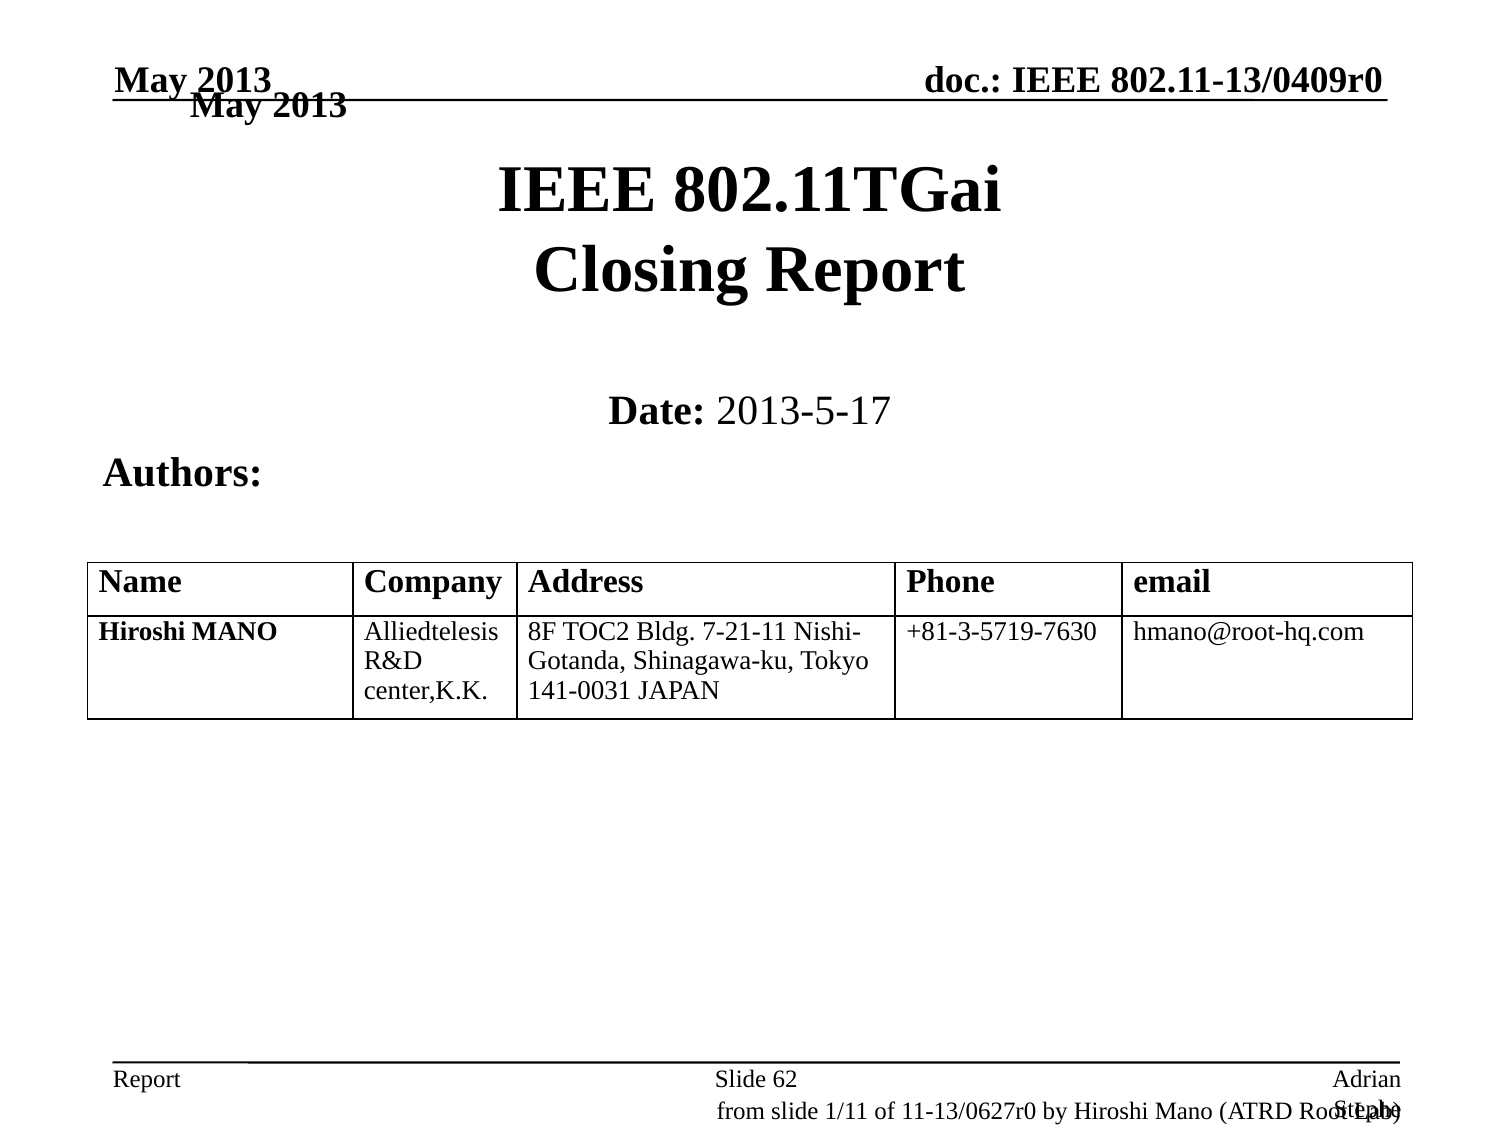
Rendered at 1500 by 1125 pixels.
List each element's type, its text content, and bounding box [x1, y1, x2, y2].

text_box Authors: [87, 437, 325, 500]
table_header Company [354, 563, 516, 615]
table_header Address [518, 563, 894, 615]
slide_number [114, 54, 374, 101]
table_header Phone [896, 563, 1121, 615]
text_box from slide 1/11 of 11-13/0627r0 by Hiroshi Mano (ATRD Root Lab) [343, 1087, 1417, 1125]
table_cell 8F TOC2 Bldg. 7-21-11 Nishi-Gotanda, Shinagawa-ku, Tokyo 141-0031 JAPAN [518, 617, 894, 718]
table_header email [1123, 563, 1412, 615]
text_box May 2013 [189, 79, 348, 125]
table_cell hmano@root-hq.com [1123, 617, 1412, 718]
table_cell AlliedtelesisR&D center,K.K. [354, 617, 516, 718]
table_header Name [88, 563, 352, 615]
table_cell +81-3-5719-7630 [896, 617, 1121, 718]
table_cell Hiroshi MANO [88, 617, 352, 718]
title IEEE 802.11TGai Closing Report [112, 137, 1388, 313]
slide_number Slide 62 [712, 1061, 800, 1087]
footer Adrian Stephens, Intel Corporation [1324, 1061, 1402, 1087]
list Date: 2013-5-17 [112, 375, 1388, 438]
